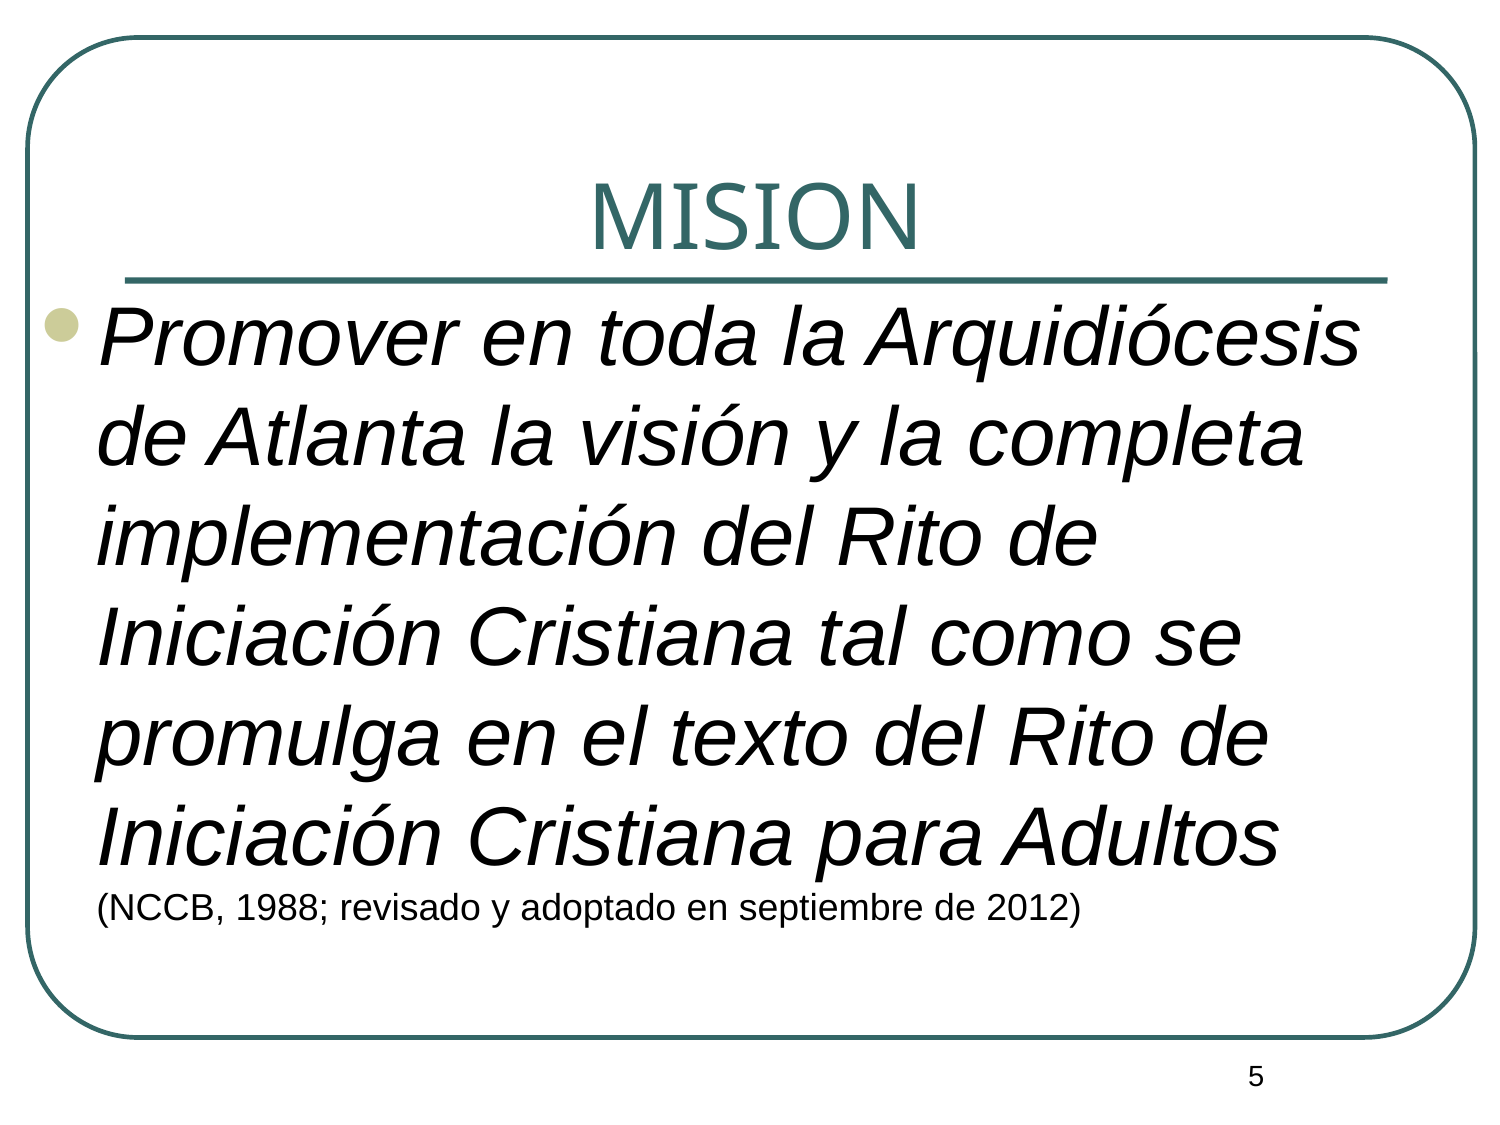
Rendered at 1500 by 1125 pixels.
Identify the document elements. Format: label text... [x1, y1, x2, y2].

title MISION [125, 87, 1388, 275]
list Promover en toda la Arquidiócesis de Atlanta la visión y la completa implementación del Rito de Iniciación Cristiana tal como se promulga en el texto del Rito de Iniciación Cristiana para Adultos (NCCB, 1988; revisado y adoptado en septiembre de 2012) [24, 275, 1475, 1038]
slide_number 5 [1124, 1049, 1388, 1125]
